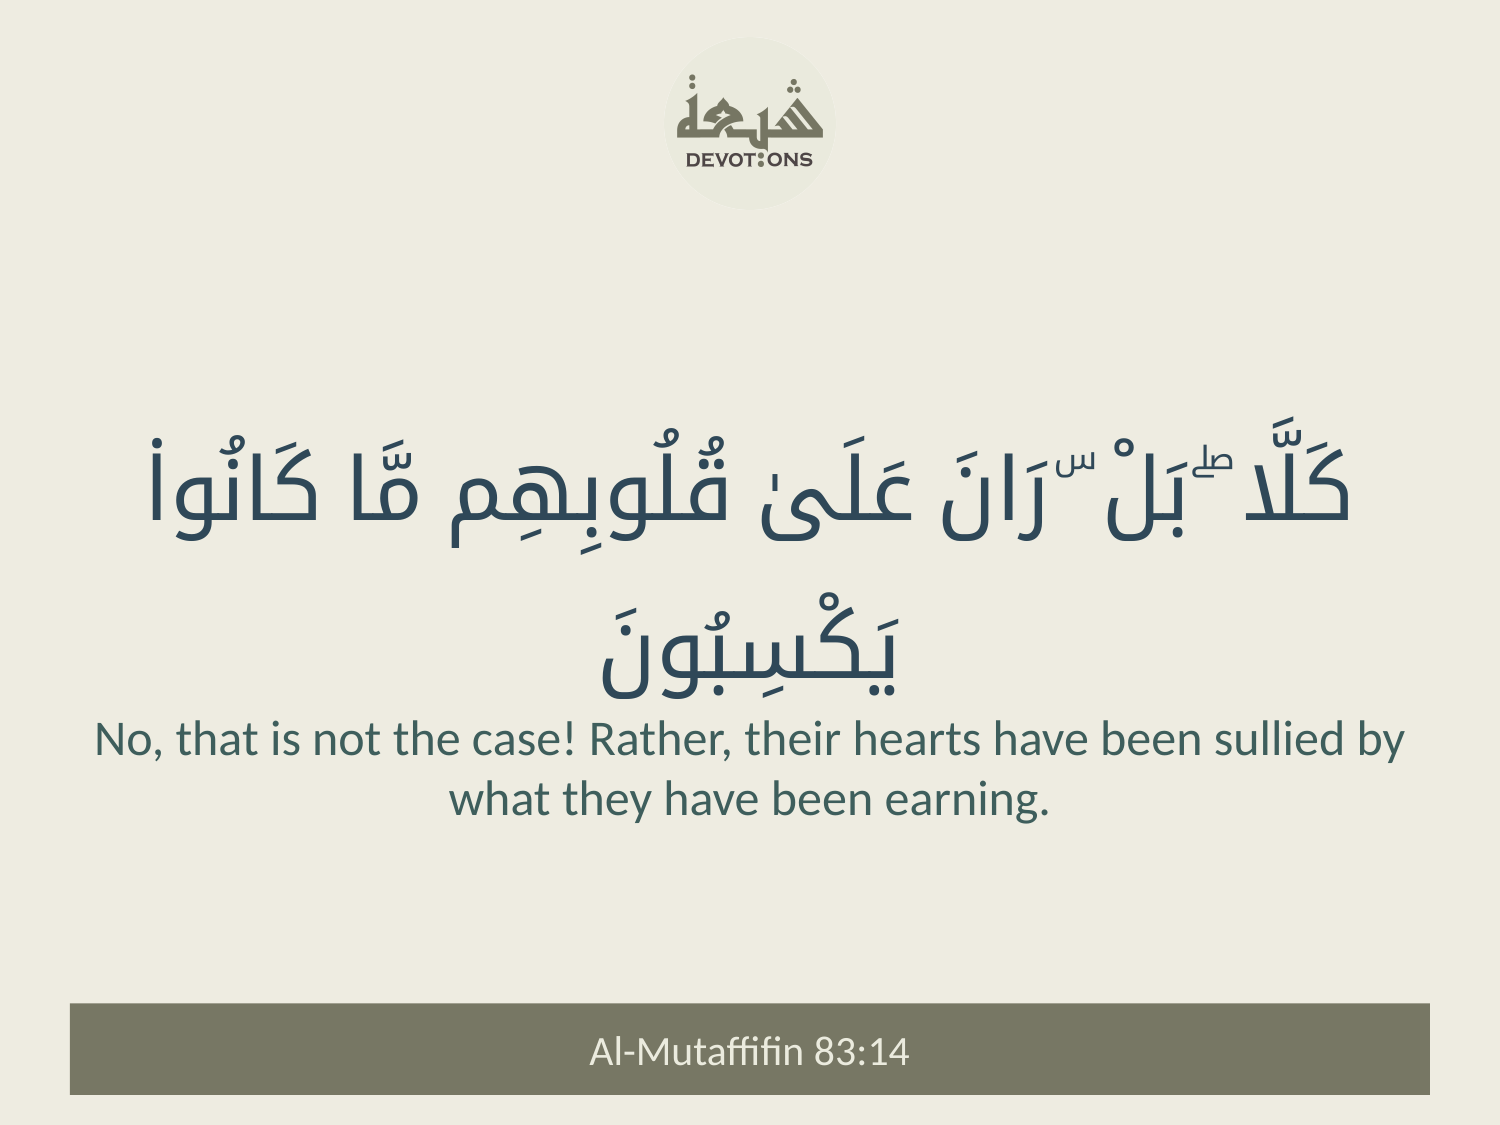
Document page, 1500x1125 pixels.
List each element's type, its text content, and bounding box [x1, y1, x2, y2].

list Al-Mutaffifin 83:14 [69, 1003, 1430, 1095]
list كَلَّا ۖ بَلْ ۜ رَانَ عَلَىٰ قُلُوبِهِم مَّا كَانُوا۟ يَكْسِبُونَ No, that is not the case! Rather, their hearts have been sullied by what they have been earning. [69, 203, 1430, 1003]
picture [656, 29, 844, 203]
